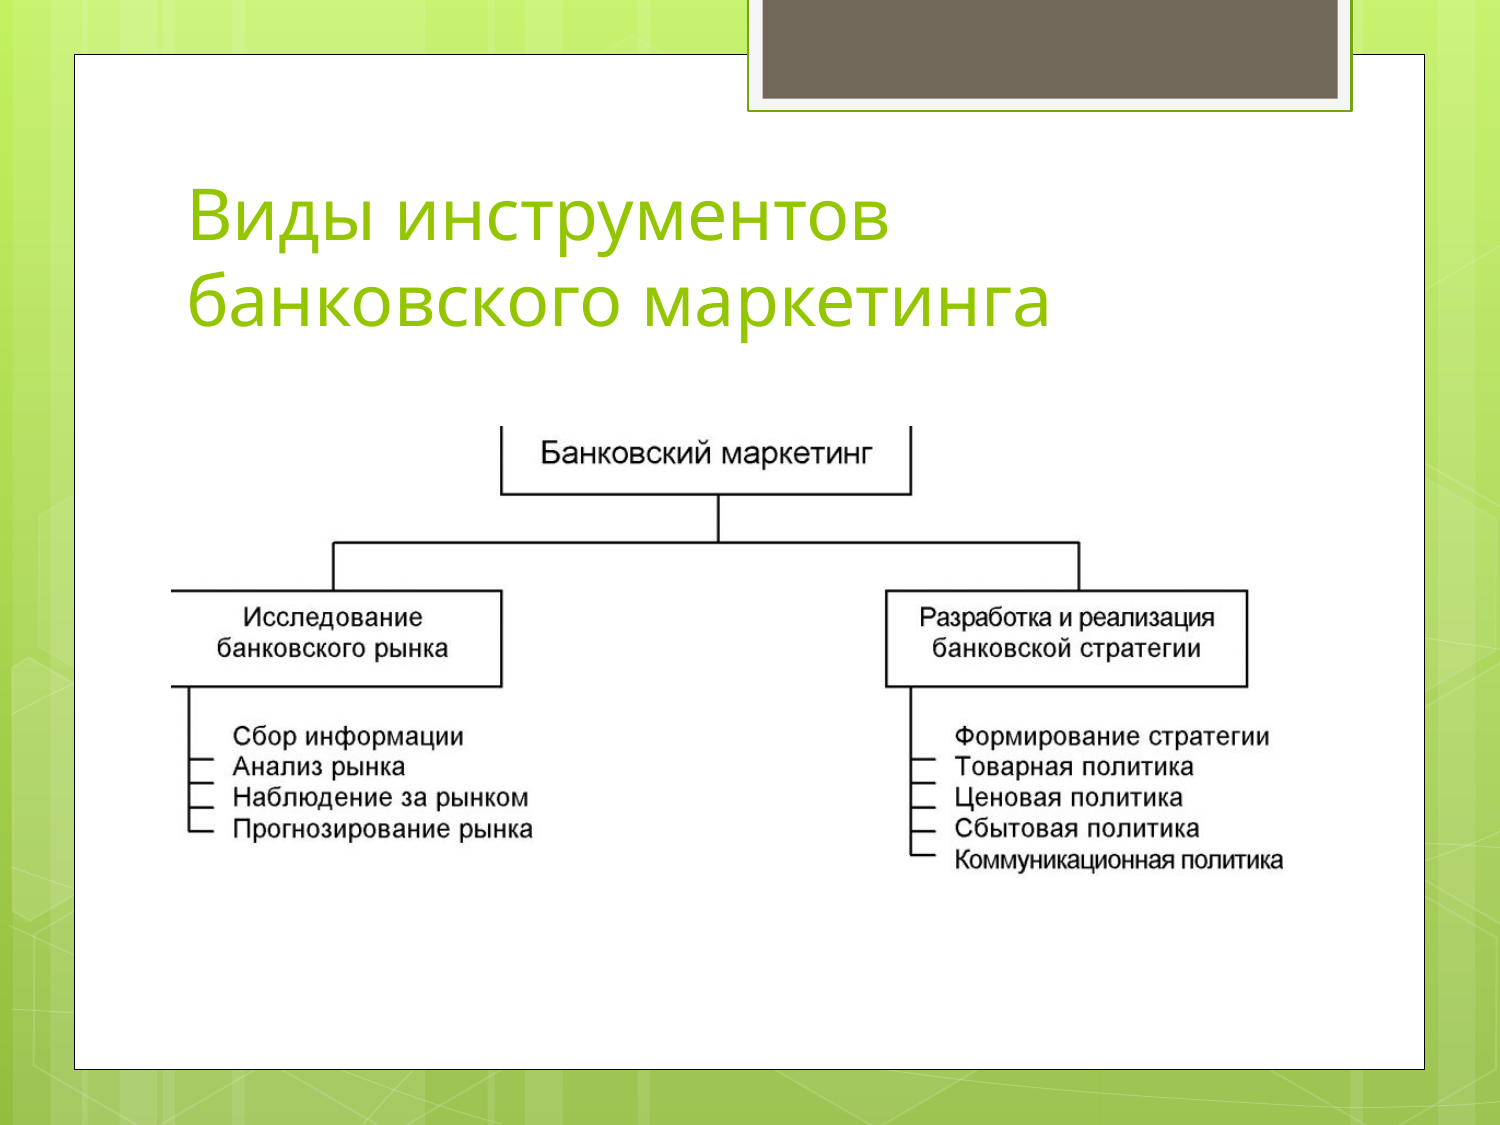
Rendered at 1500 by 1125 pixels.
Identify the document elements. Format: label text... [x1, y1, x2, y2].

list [170, 425, 1284, 912]
title Виды инструментов банковского маркетинга [171, 160, 1324, 349]
